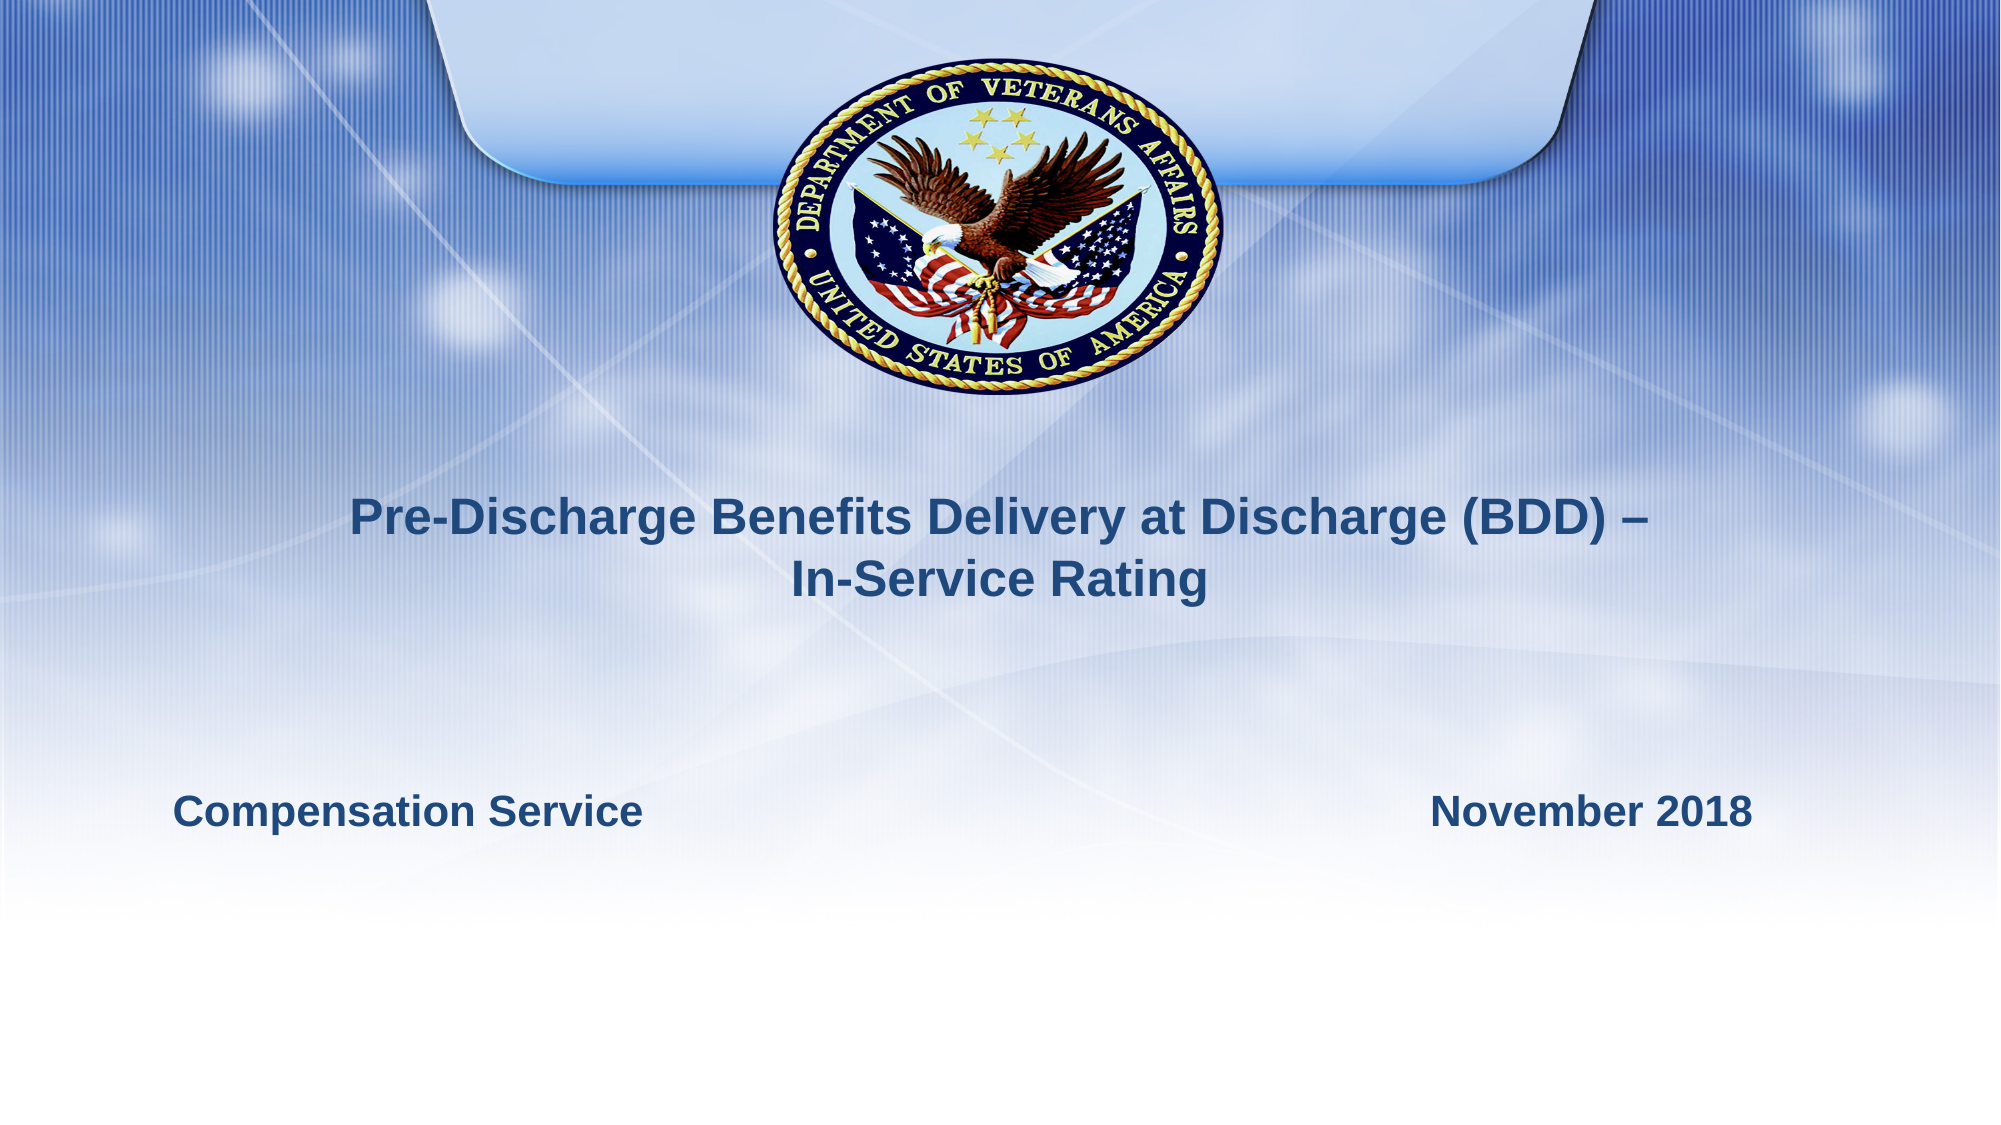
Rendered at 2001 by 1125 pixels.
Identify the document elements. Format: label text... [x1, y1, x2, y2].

title Pre-Discharge Benefits Delivery at Discharge (BDD) – In-Service Rating [298, 476, 1701, 677]
picture [0, 0, 2001, 1125]
list Compensation Service [150, 774, 667, 913]
list November 2018 [1333, 774, 1850, 913]
